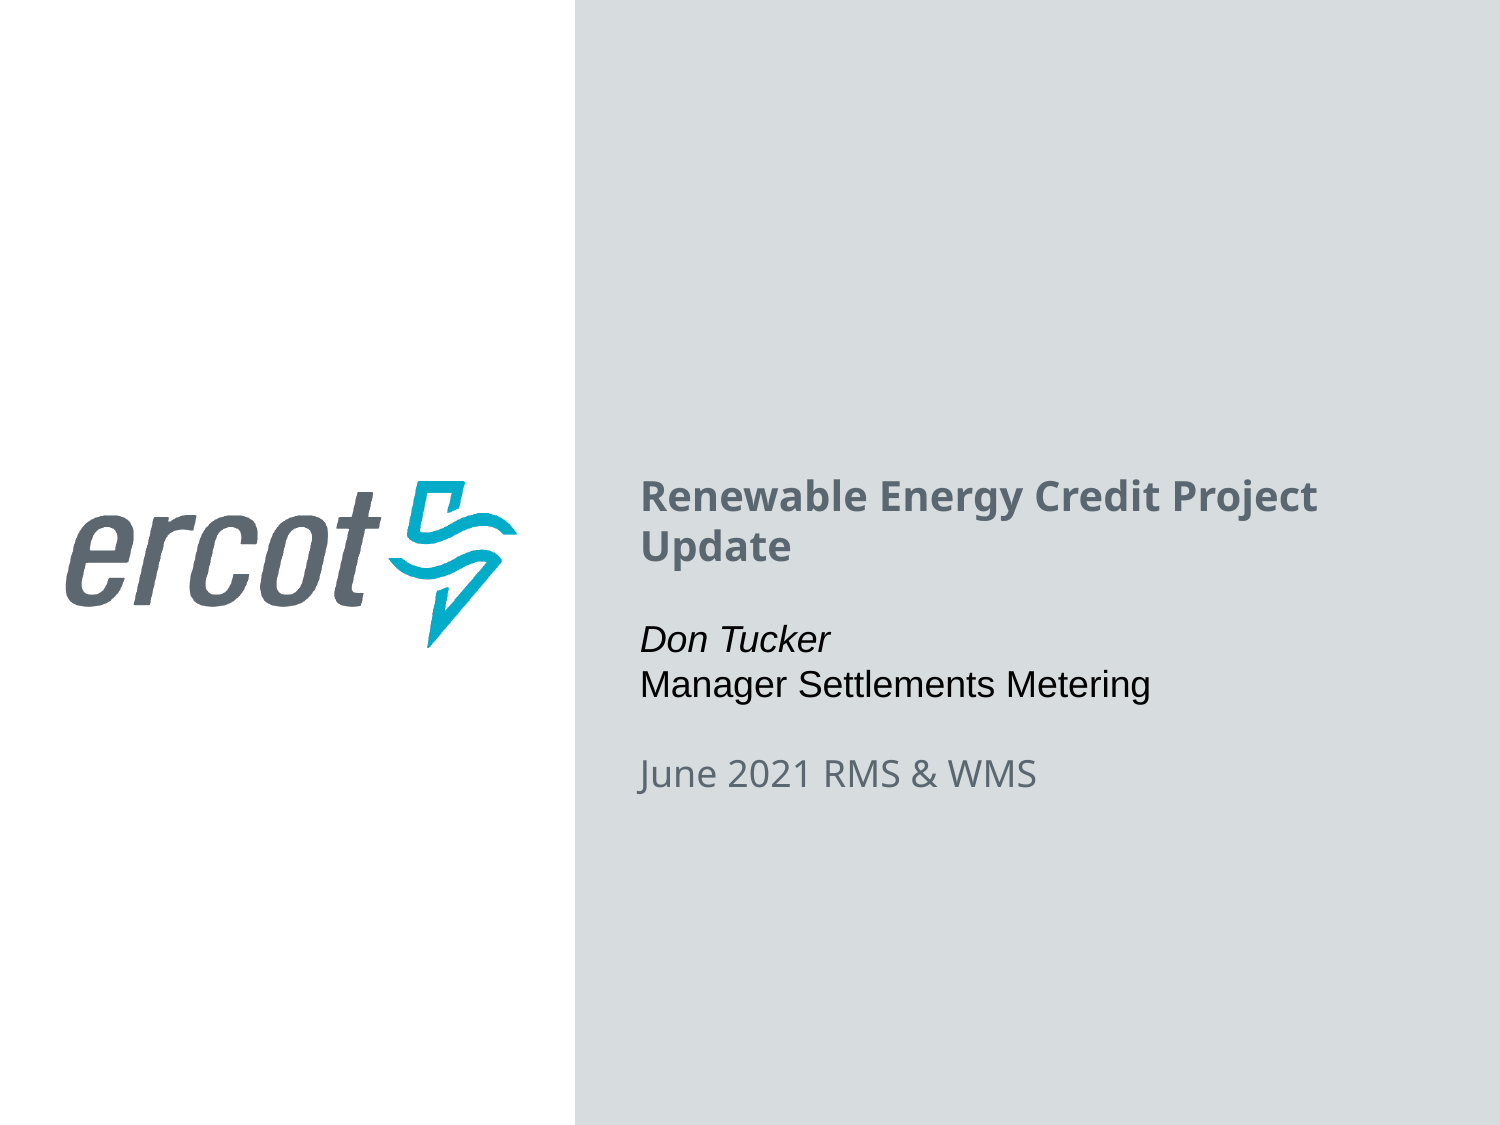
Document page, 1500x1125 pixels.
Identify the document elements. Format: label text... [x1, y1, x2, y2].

text_box Renewable Energy Credit Project Update Don Tucker Manager Settlements Metering June 2021 RMS & WMS [624, 462, 1488, 803]
picture [56, 471, 525, 654]
